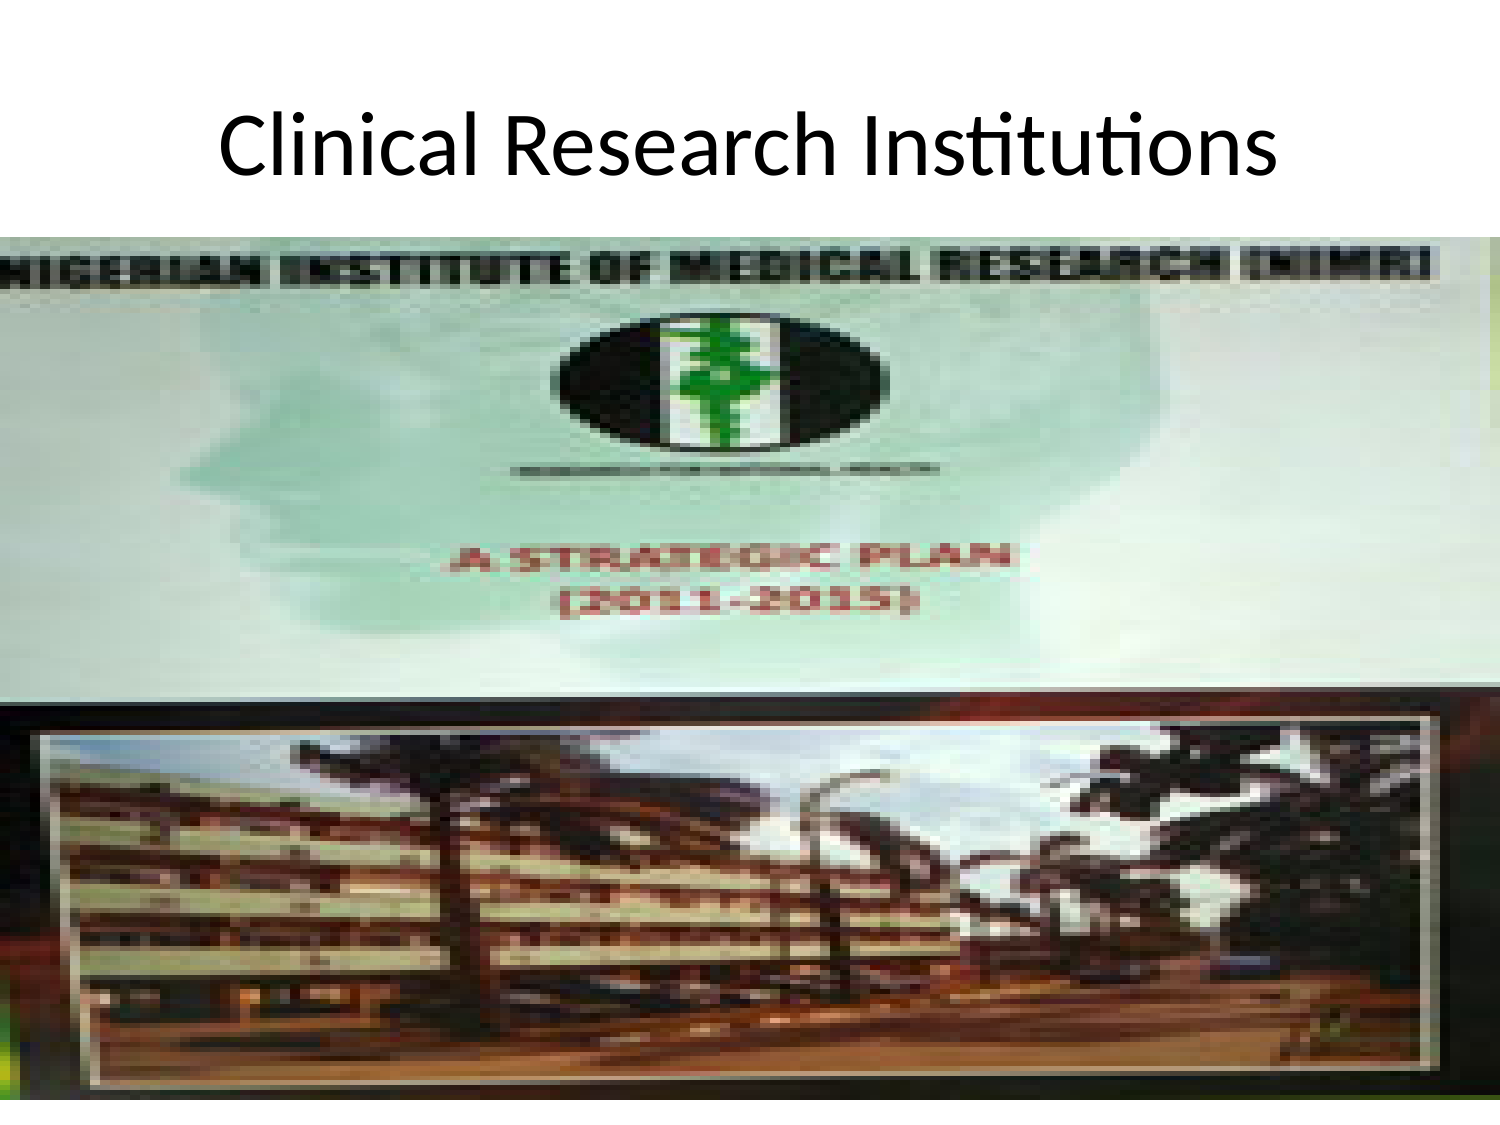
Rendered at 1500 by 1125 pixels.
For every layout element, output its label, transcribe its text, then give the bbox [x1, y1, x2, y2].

title Clinical Research Institutions [75, 45, 1425, 233]
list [0, 237, 1500, 1101]
